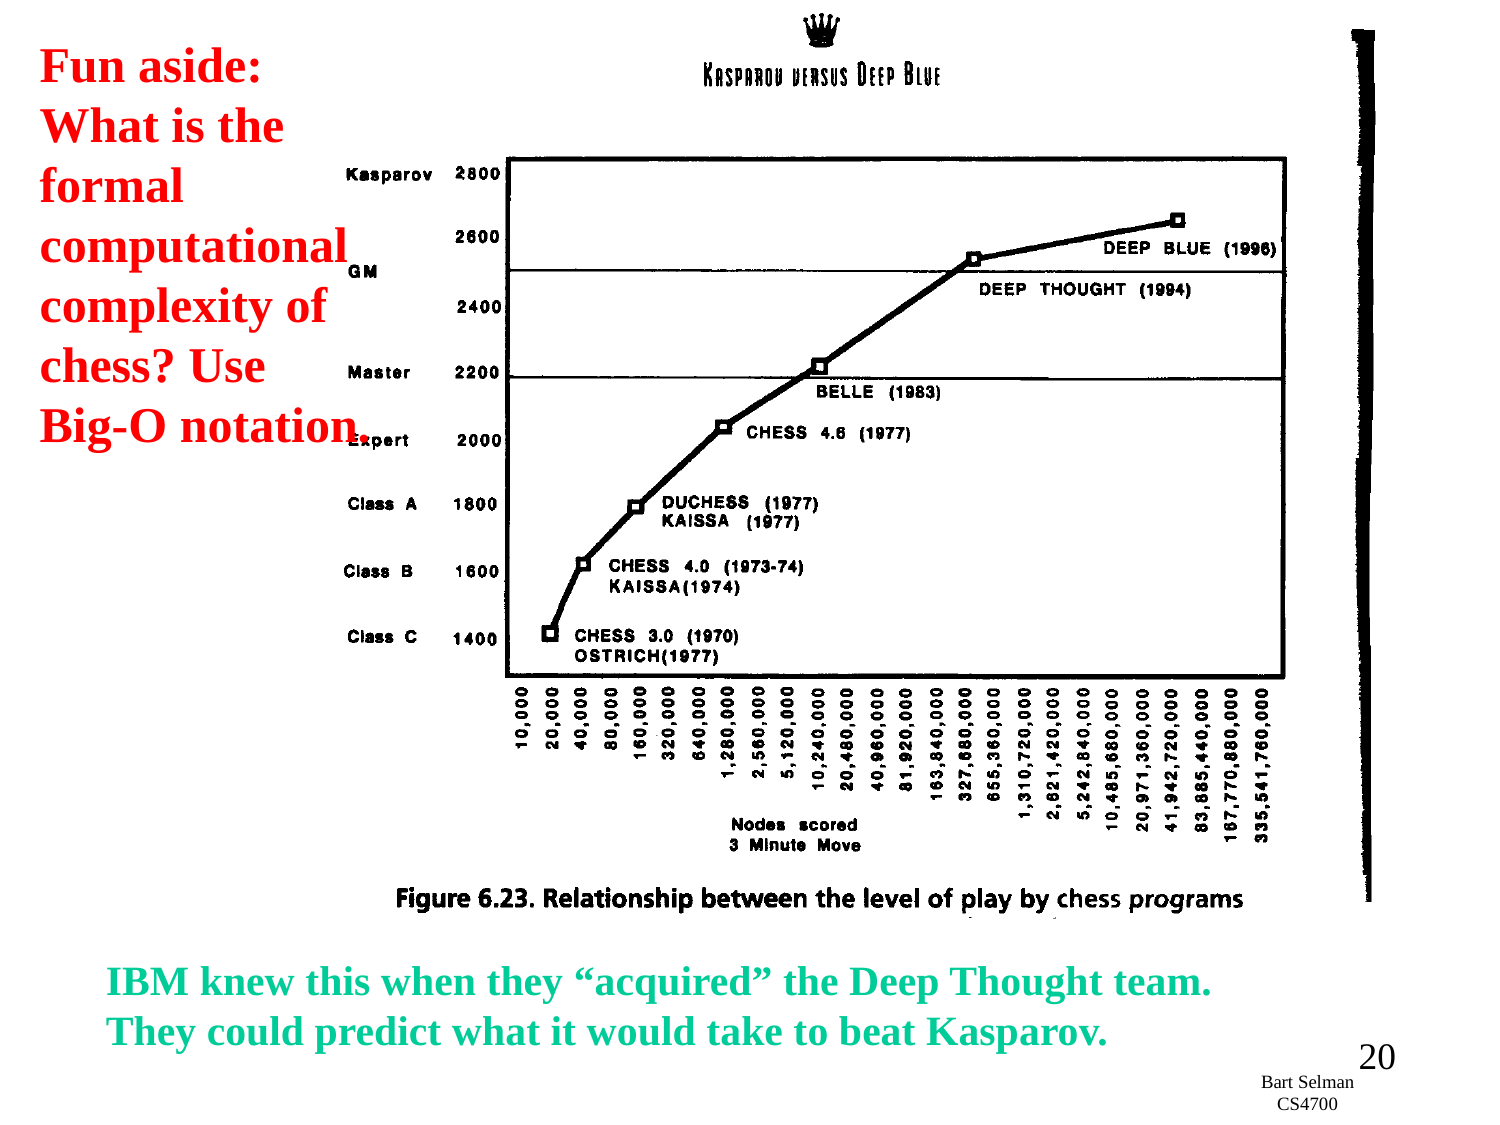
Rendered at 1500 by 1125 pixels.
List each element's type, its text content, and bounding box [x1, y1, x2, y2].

text_box IBM knew this when they “acquired” the Deep Thought team. They could predict what it would take to beat Kasparov. [91, 946, 1228, 1062]
picture [287, 0, 1413, 959]
text_box Fun aside: What is the formal computational complexity of chess? Use Big-O notation. [24, 24, 282, 460]
